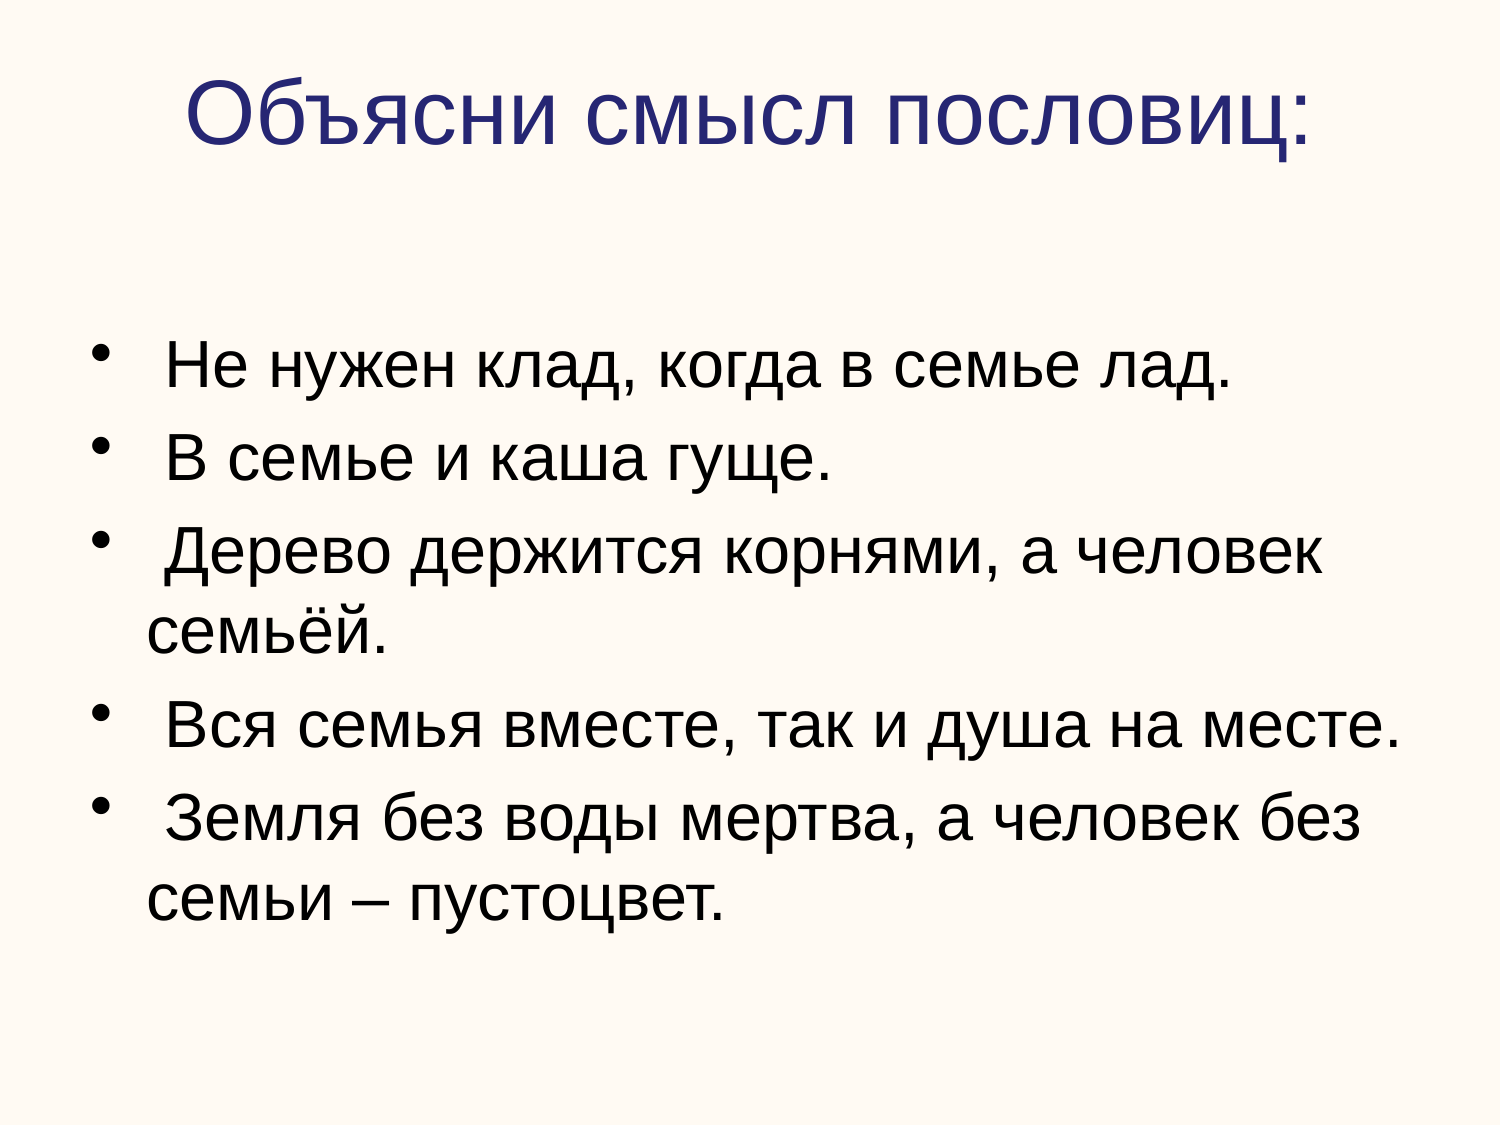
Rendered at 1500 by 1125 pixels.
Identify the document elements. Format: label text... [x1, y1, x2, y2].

list Не нужен клад, когда в семье лад. В семье и каша гуще. Дерево держится корнями, а человек семьёй. Вся семья вместе, так и душа на месте. Земля без воды мертва, а человек без семьи – пустоцвет. [75, 219, 1425, 1005]
title Объясни смысл пословиц: [75, 45, 1425, 219]
